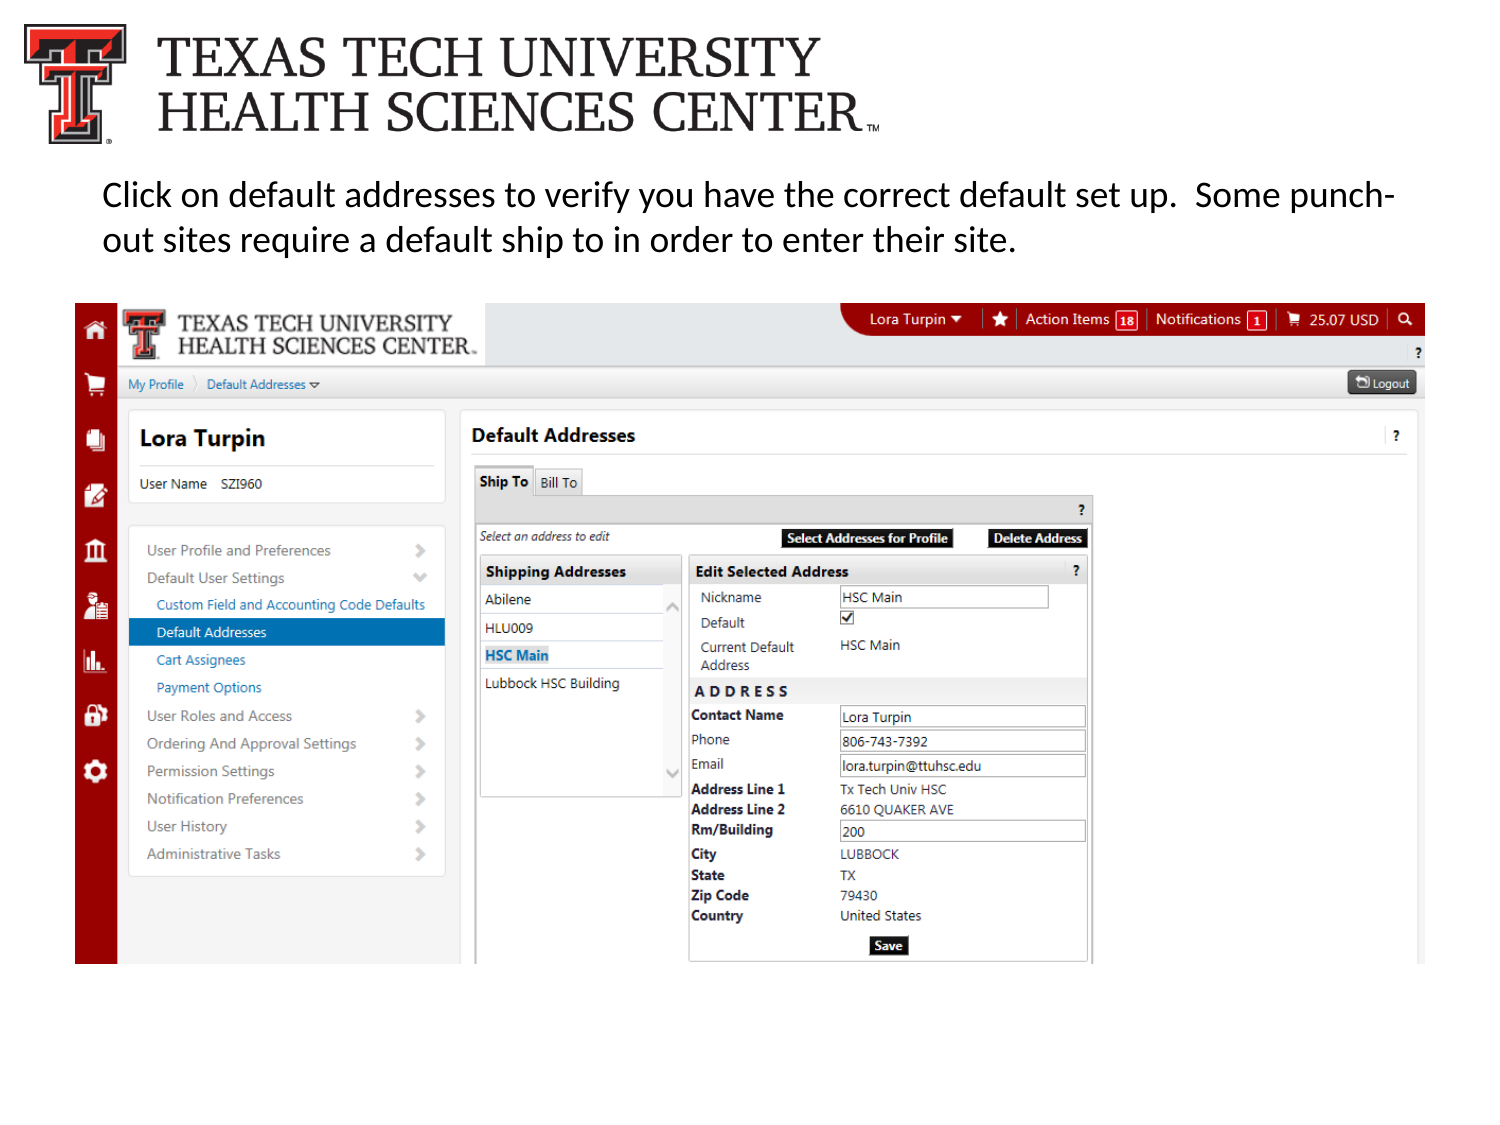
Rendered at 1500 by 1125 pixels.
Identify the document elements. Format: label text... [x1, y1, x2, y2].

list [74, 303, 1426, 965]
picture [24, 24, 879, 144]
text_box Click on default addresses to verify you have the correct default set up. Some punch-out sites require a default ship to in order to enter their site. [87, 162, 1425, 268]
